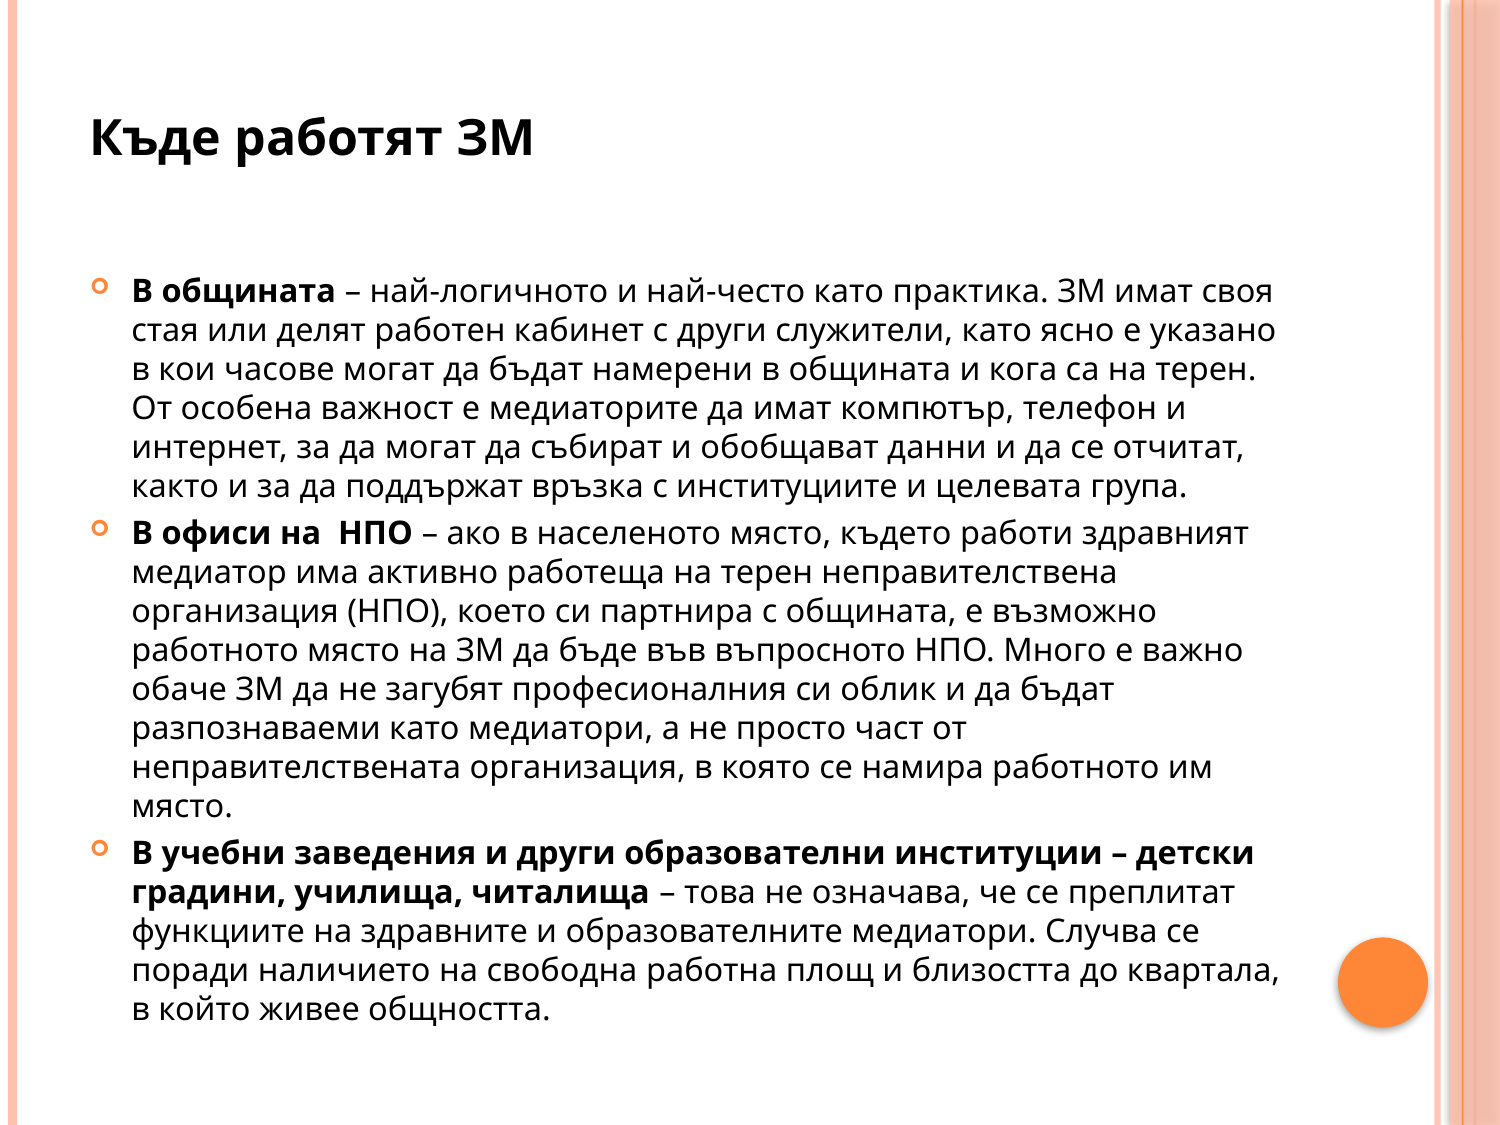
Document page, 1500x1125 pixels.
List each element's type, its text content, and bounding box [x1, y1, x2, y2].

title Къде работят ЗМ [75, 45, 1300, 233]
list В общината – най-логичното и най-често като практика. ЗМ имат своя стая или делят работен кабинет с други служители, като ясно е указано в кои часове могат да бъдат намерени в общината и кога са на терен. От особена важност е медиаторите да имат компютър, телефон и интернет, за да могат да събират и обобщават данни и да се отчитат, както и за да поддържат връзка с институциите и целевата група. В офиси на НПО – ако в населеното място, където работи здравният медиатор има активно работеща на терен неправителствена организация (НПО), което си партнира с общината, е възможно работното място на ЗМ да бъде във въпросното НПО. Много е важно обаче ЗМ да не загубят професионалния си облик и да бъдат разпознаваеми като медиатори, а не просто част от неправителствената организация, в която се намира работното им място. В учебни заведения и други образователни институции – детски градини, училища, читалища – това не означава, че се преплитат функциите на здравните и образователните медиатори. Случва се поради наличието на свободна работна площ и близостта до квартала, в който живее общността. [75, 262, 1300, 1062]
